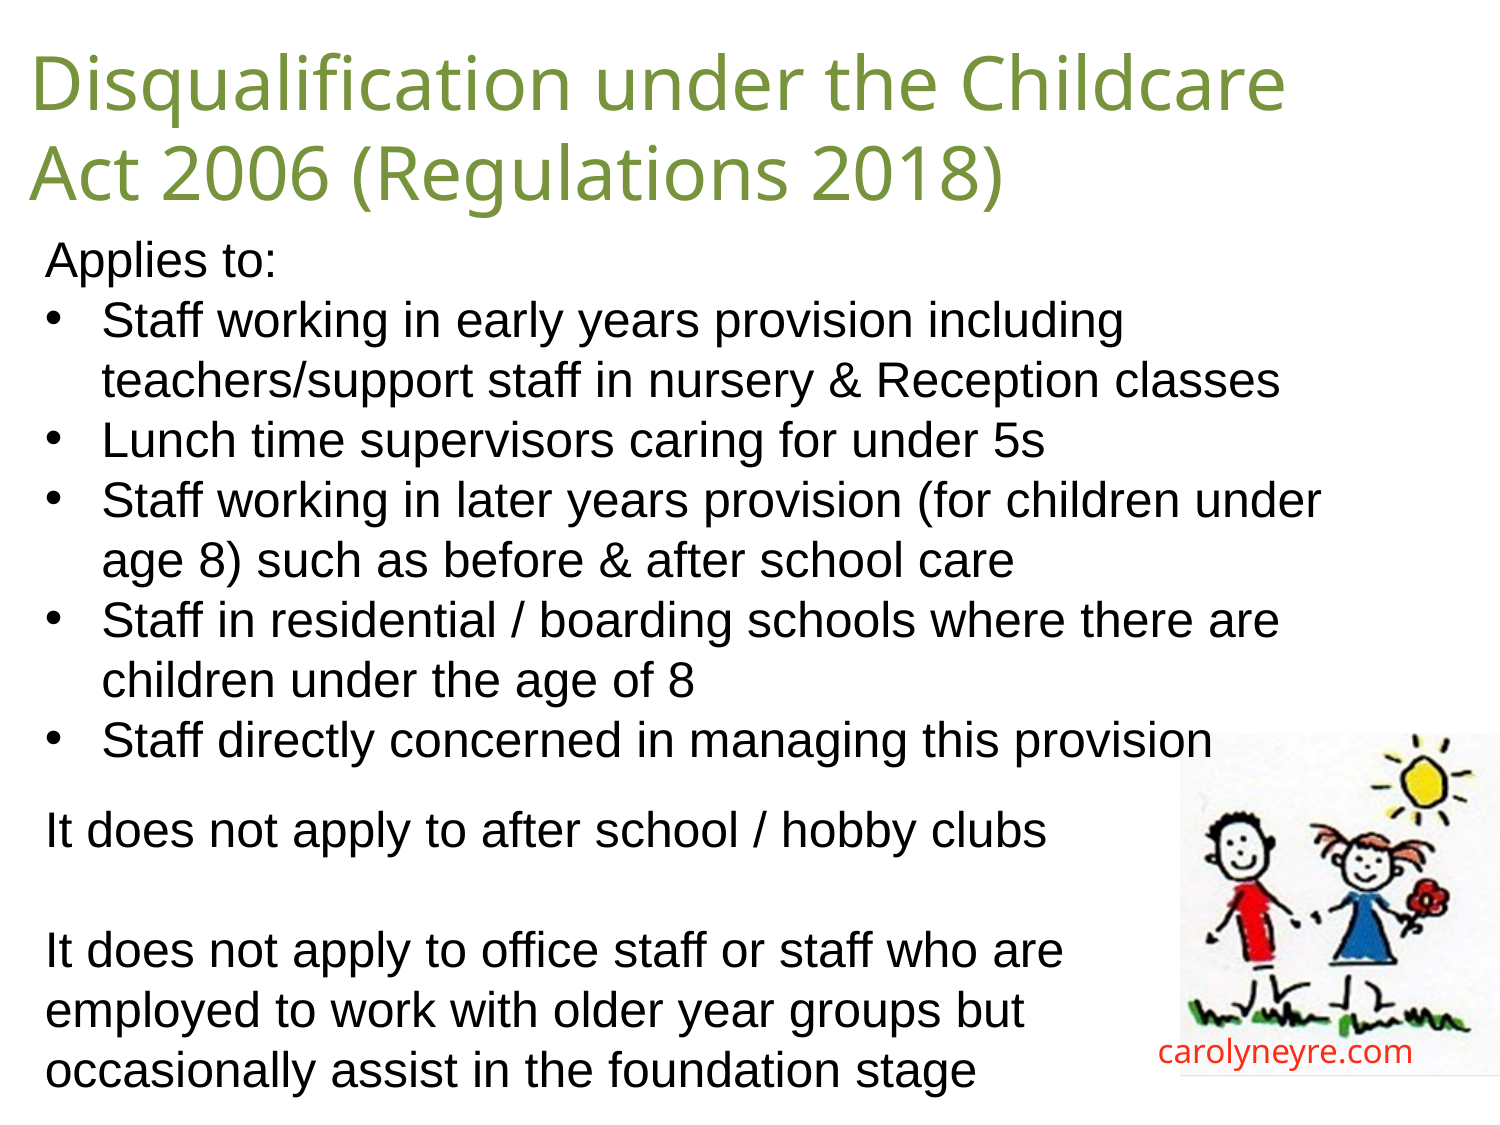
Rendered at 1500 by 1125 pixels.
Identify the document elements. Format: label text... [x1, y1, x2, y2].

picture [1179, 733, 1500, 1079]
text_box carolyneyre.com [1111, 1023, 1174, 1078]
text_box Applies to: Staff working in early years provision including teachers/support staff in nursery & Reception classes Lunch time supervisors caring for under 5s Staff working in later years provision (for children under age 8) such as before & after school care Staff in residential / boarding schools where there are children under the age of 8 Staff directly concerned in managing this provision It does not apply to after school / hobby clubs It does not apply to office staff or staff who are employed to work with older year groups but occasionally assist in the foundation stage [30, 219, 1374, 1105]
text_box Disqualification under the Childcare Act 2006 (Regulations 2018) [29, 35, 1374, 216]
